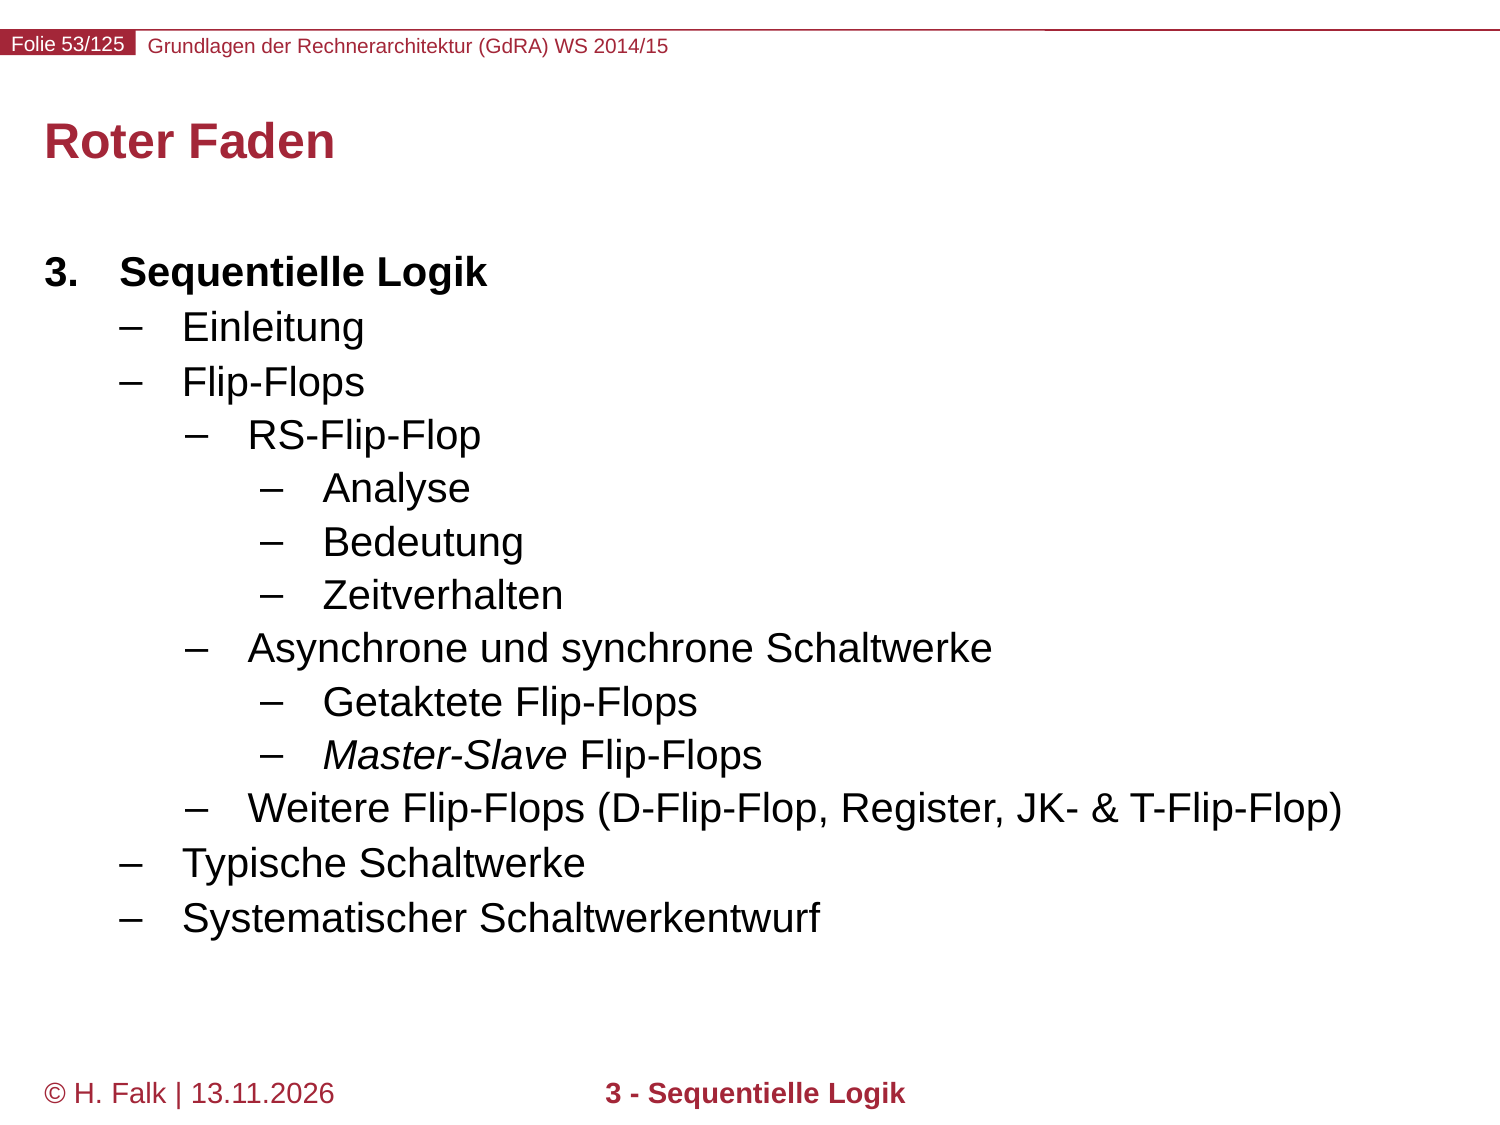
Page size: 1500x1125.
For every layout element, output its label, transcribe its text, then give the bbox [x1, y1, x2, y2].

list Sequentielle Logik Einleitung Flip-Flops RS-Flip-Flop Analyse Bedeutung Zeitverhalten Asynchrone und synchrone Schaltwerke Getaktete Flip-Flops Master-Slave Flip-Flops Weitere Flip-Flops (D-Flip-Flop, Register, JK- & T-Flip-Flop) Typische Schaltwerke Systematischer Schaltwerkentwurf [29, 227, 1471, 1047]
title Roter Faden [29, 90, 1471, 198]
footer 3 - Sequentielle Logik [301, 1066, 1211, 1125]
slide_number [29, 1066, 301, 1125]
